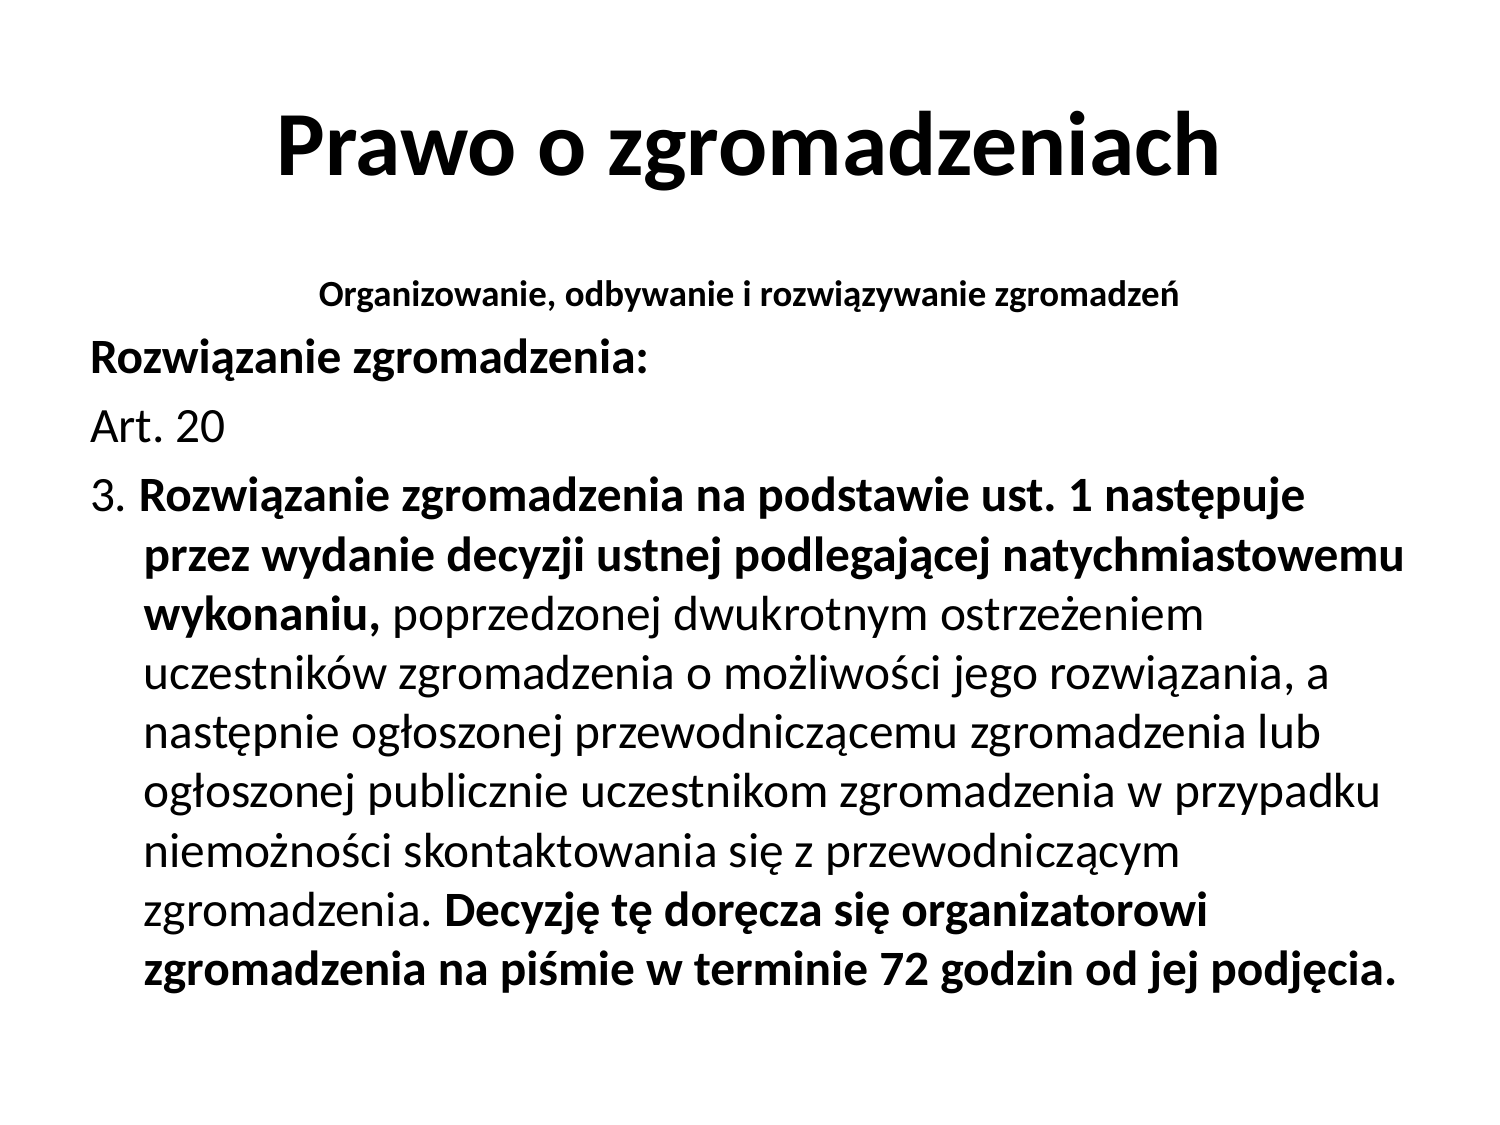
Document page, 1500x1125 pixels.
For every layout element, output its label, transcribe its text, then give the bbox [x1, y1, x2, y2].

list Organizowanie, odbywanie i rozwiązywanie zgromadzeń Rozwiązanie zgromadzenia: Art. 20 3. Rozwiązanie zgromadzenia na podstawie ust. 1 następuje przez wydanie decyzji ustnej podlegającej natychmiastowemu wykonaniu, poprzedzonej dwukrotnym ostrzeżeniem uczestników zgromadzenia o możliwości jego rozwiązania, a następnie ogłoszonej przewodniczącemu zgromadzenia lub ogłoszonej publicznie uczestnikom zgromadzenia w przypadku niemożności skontaktowania się z przewodniczącym zgromadzenia. Decyzję tę doręcza się organizatorowi zgromadzenia na piśmie w terminie 72 godzin od jej podjęcia. [75, 262, 1425, 1005]
title Prawo o zgromadzeniach [75, 45, 1425, 233]
